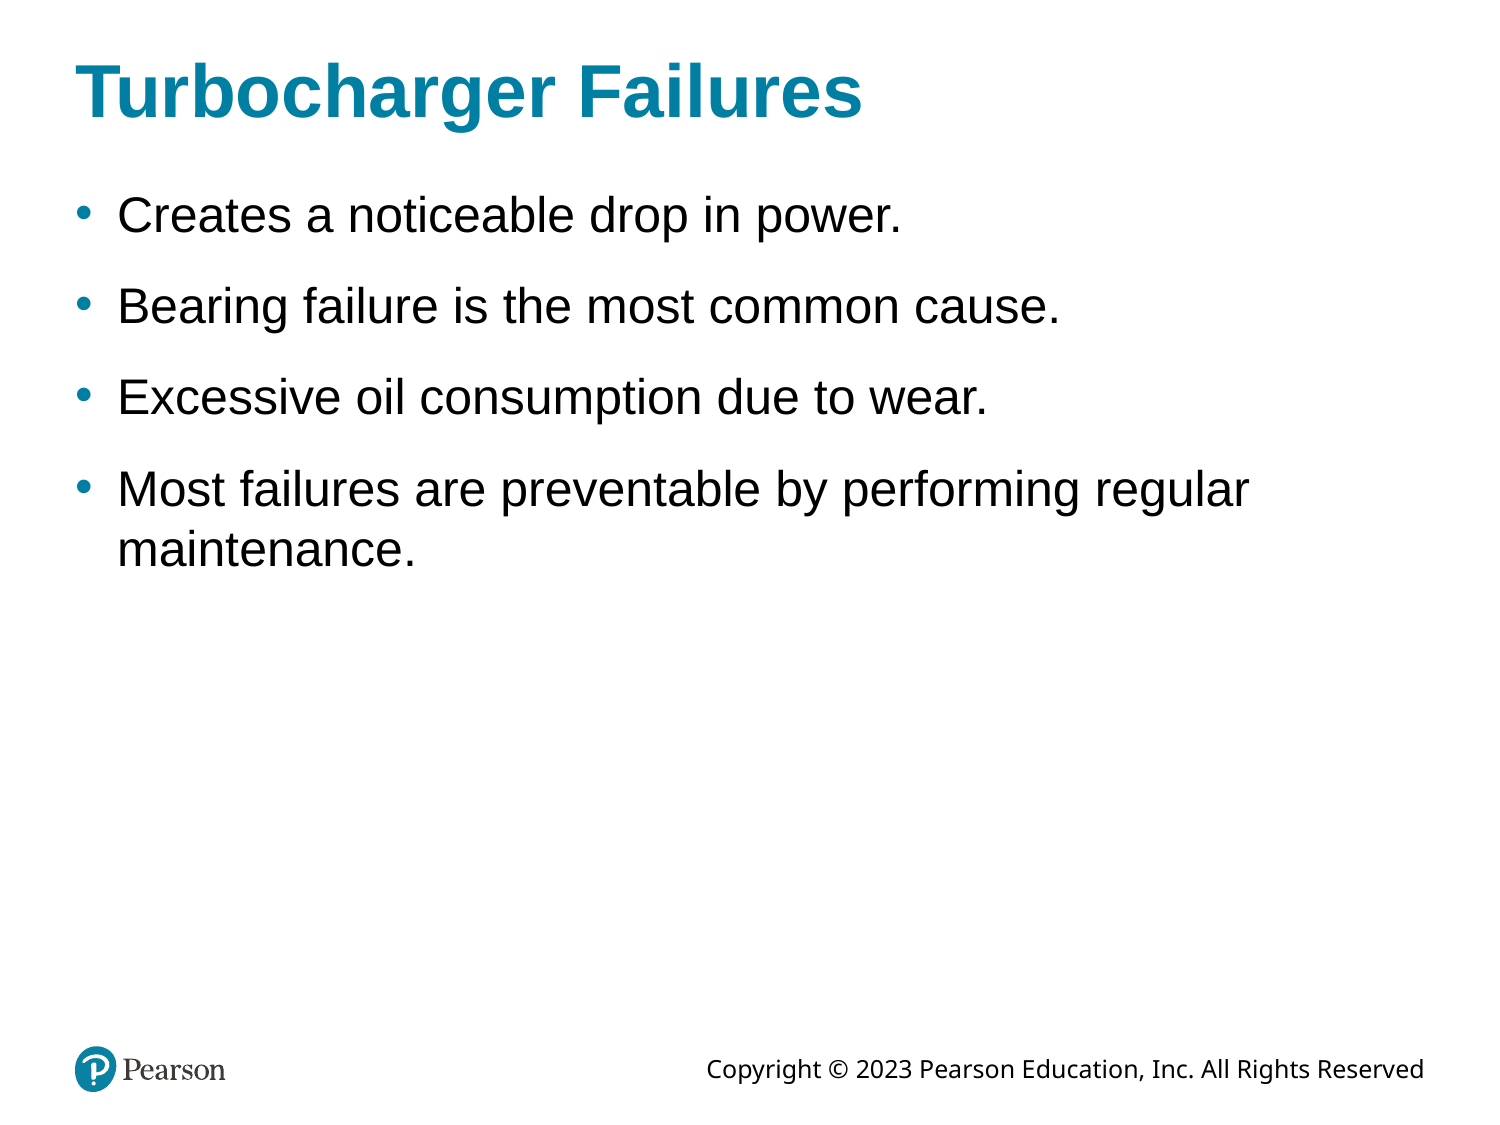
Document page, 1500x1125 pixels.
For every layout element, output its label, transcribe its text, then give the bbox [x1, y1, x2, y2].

list Creates a noticeable drop in power. Bearing failure is the most common cause. Excessive oil consumption due to wear. Most failures are preventable by performing regular maintenance. [75, 174, 1425, 828]
title Turbocharger Failures [75, 0, 1425, 141]
